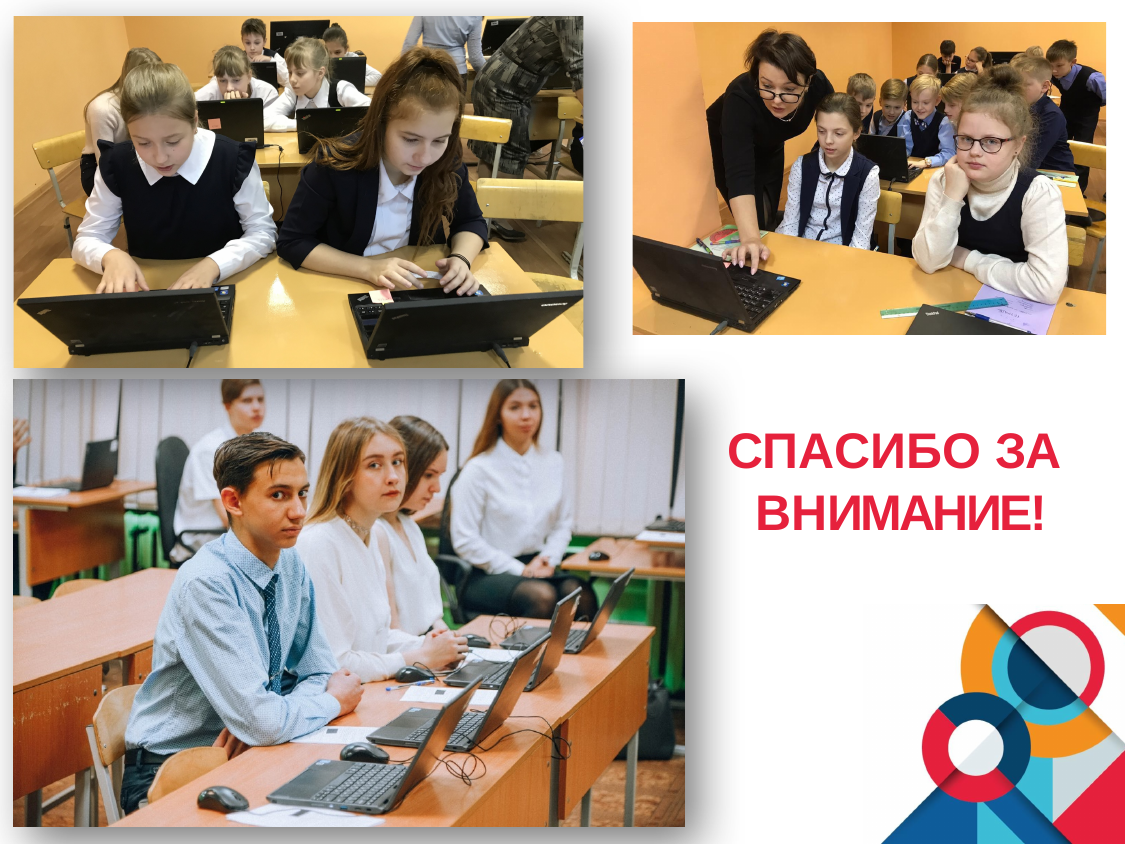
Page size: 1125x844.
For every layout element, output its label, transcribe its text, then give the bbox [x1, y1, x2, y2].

picture [13, 379, 685, 828]
text_box СПАСИБО ЗА ВНИМАНИЕ! [725, 416, 1125, 541]
picture [13, 16, 584, 368]
picture [632, 22, 1107, 335]
picture [863, 603, 1125, 844]
